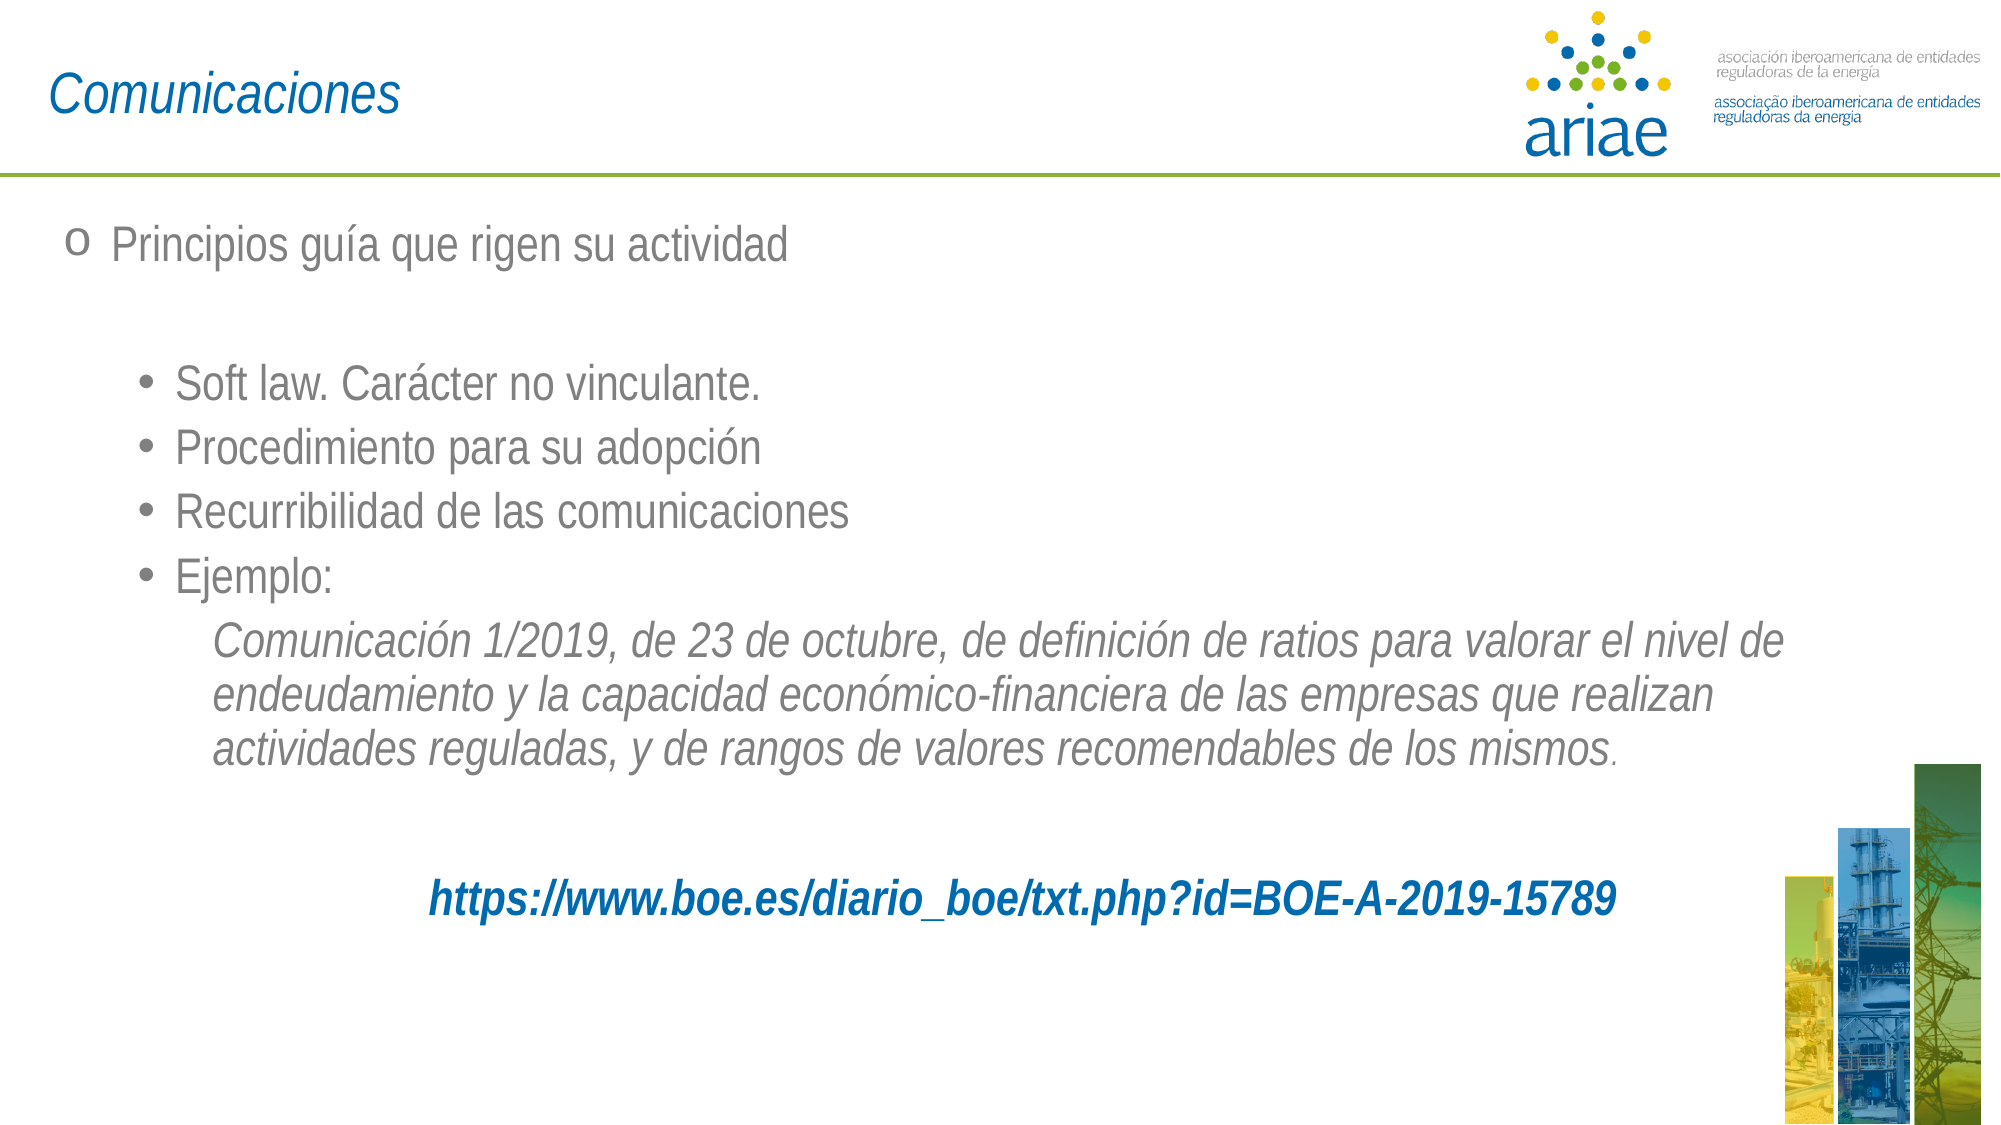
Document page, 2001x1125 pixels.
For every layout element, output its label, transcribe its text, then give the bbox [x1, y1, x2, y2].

picture [1838, 829, 1910, 1124]
text_box Comunicaciones [34, 47, 417, 133]
text_box Principios guía que rigen su actividad Soft law. Carácter no vinculante. Procedimiento para su adopción Recurribilidad de las comunicaciones Ejemplo: Comunicación 1/2019, de 23 de octubre, de definición de ratios para valorar el nivel de endeudamiento y la capacidad económico-financiera de las empresas que realizan actividades reguladas, y de rangos de valores recomendables de los mismos. https://www.boe.es/diario_boe/txt.php?id=BOE-A-2019-15789 [47, 210, 1848, 953]
picture [1502, 0, 2000, 167]
